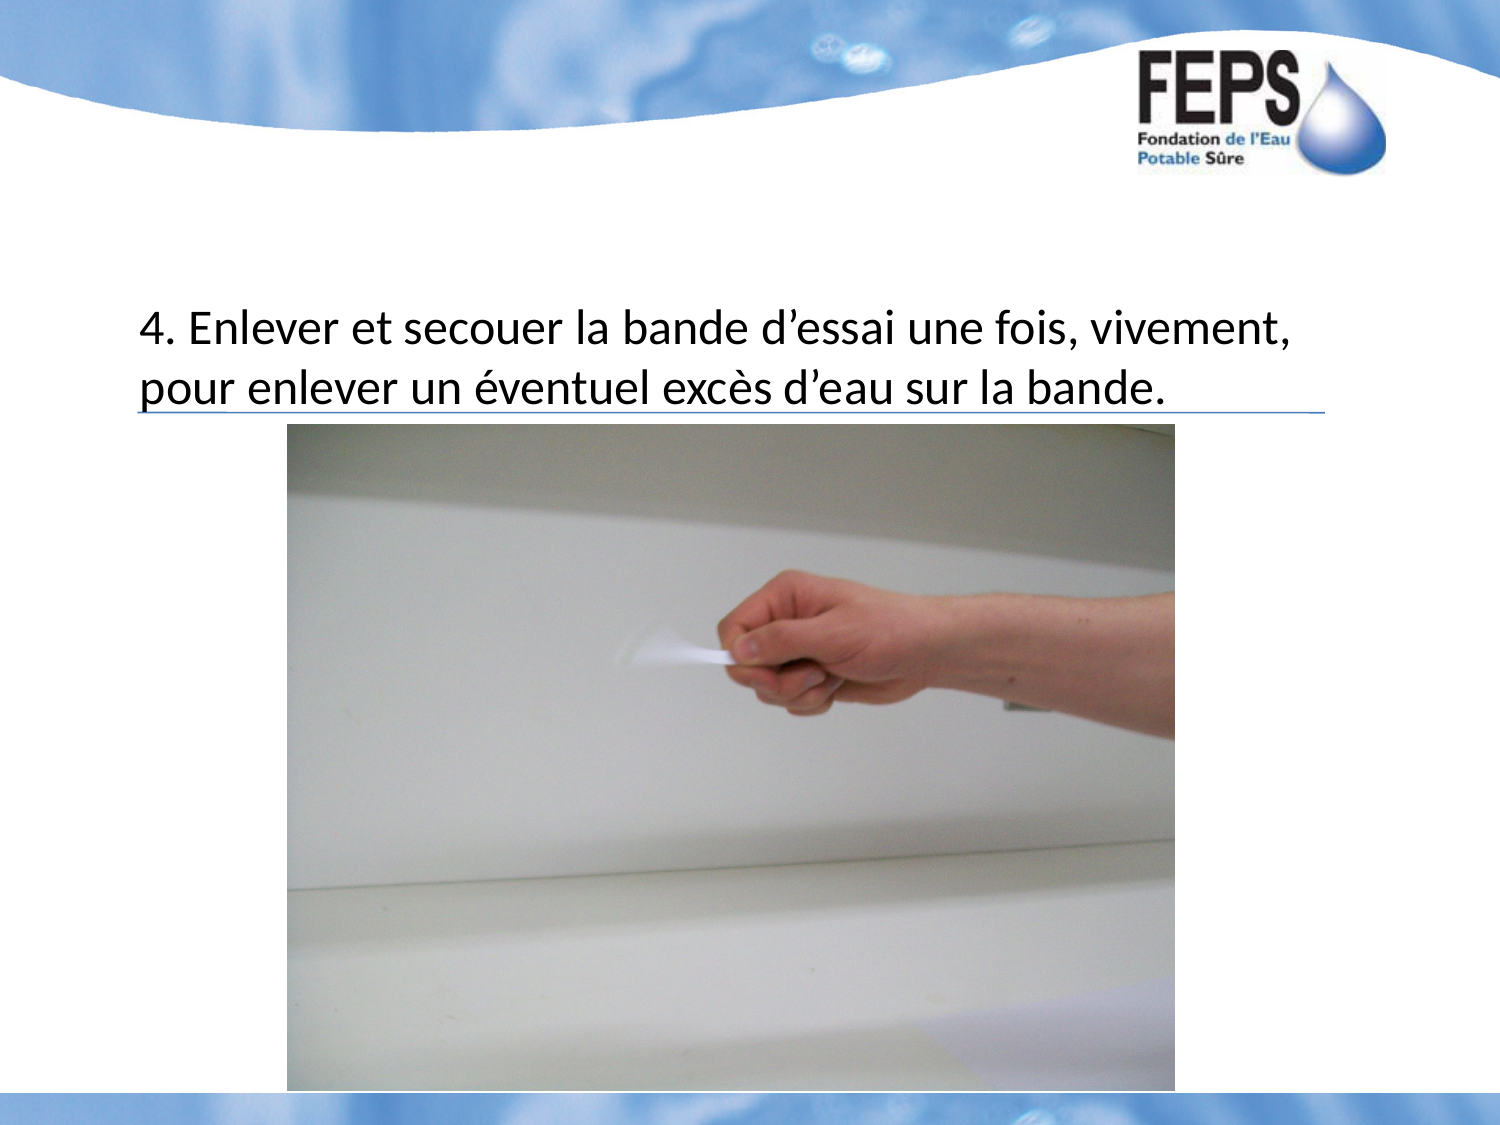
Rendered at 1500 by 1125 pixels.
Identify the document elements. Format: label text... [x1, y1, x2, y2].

text_box 4. Enlever et secouer la bande d’essai une fois, vivement, pour enlever un éventuel excès d’eau sur la bande. [124, 287, 1313, 423]
title [99, 183, 1375, 825]
picture [0, 1093, 1500, 1125]
picture [0, 0, 1500, 177]
picture [287, 424, 1175, 1091]
